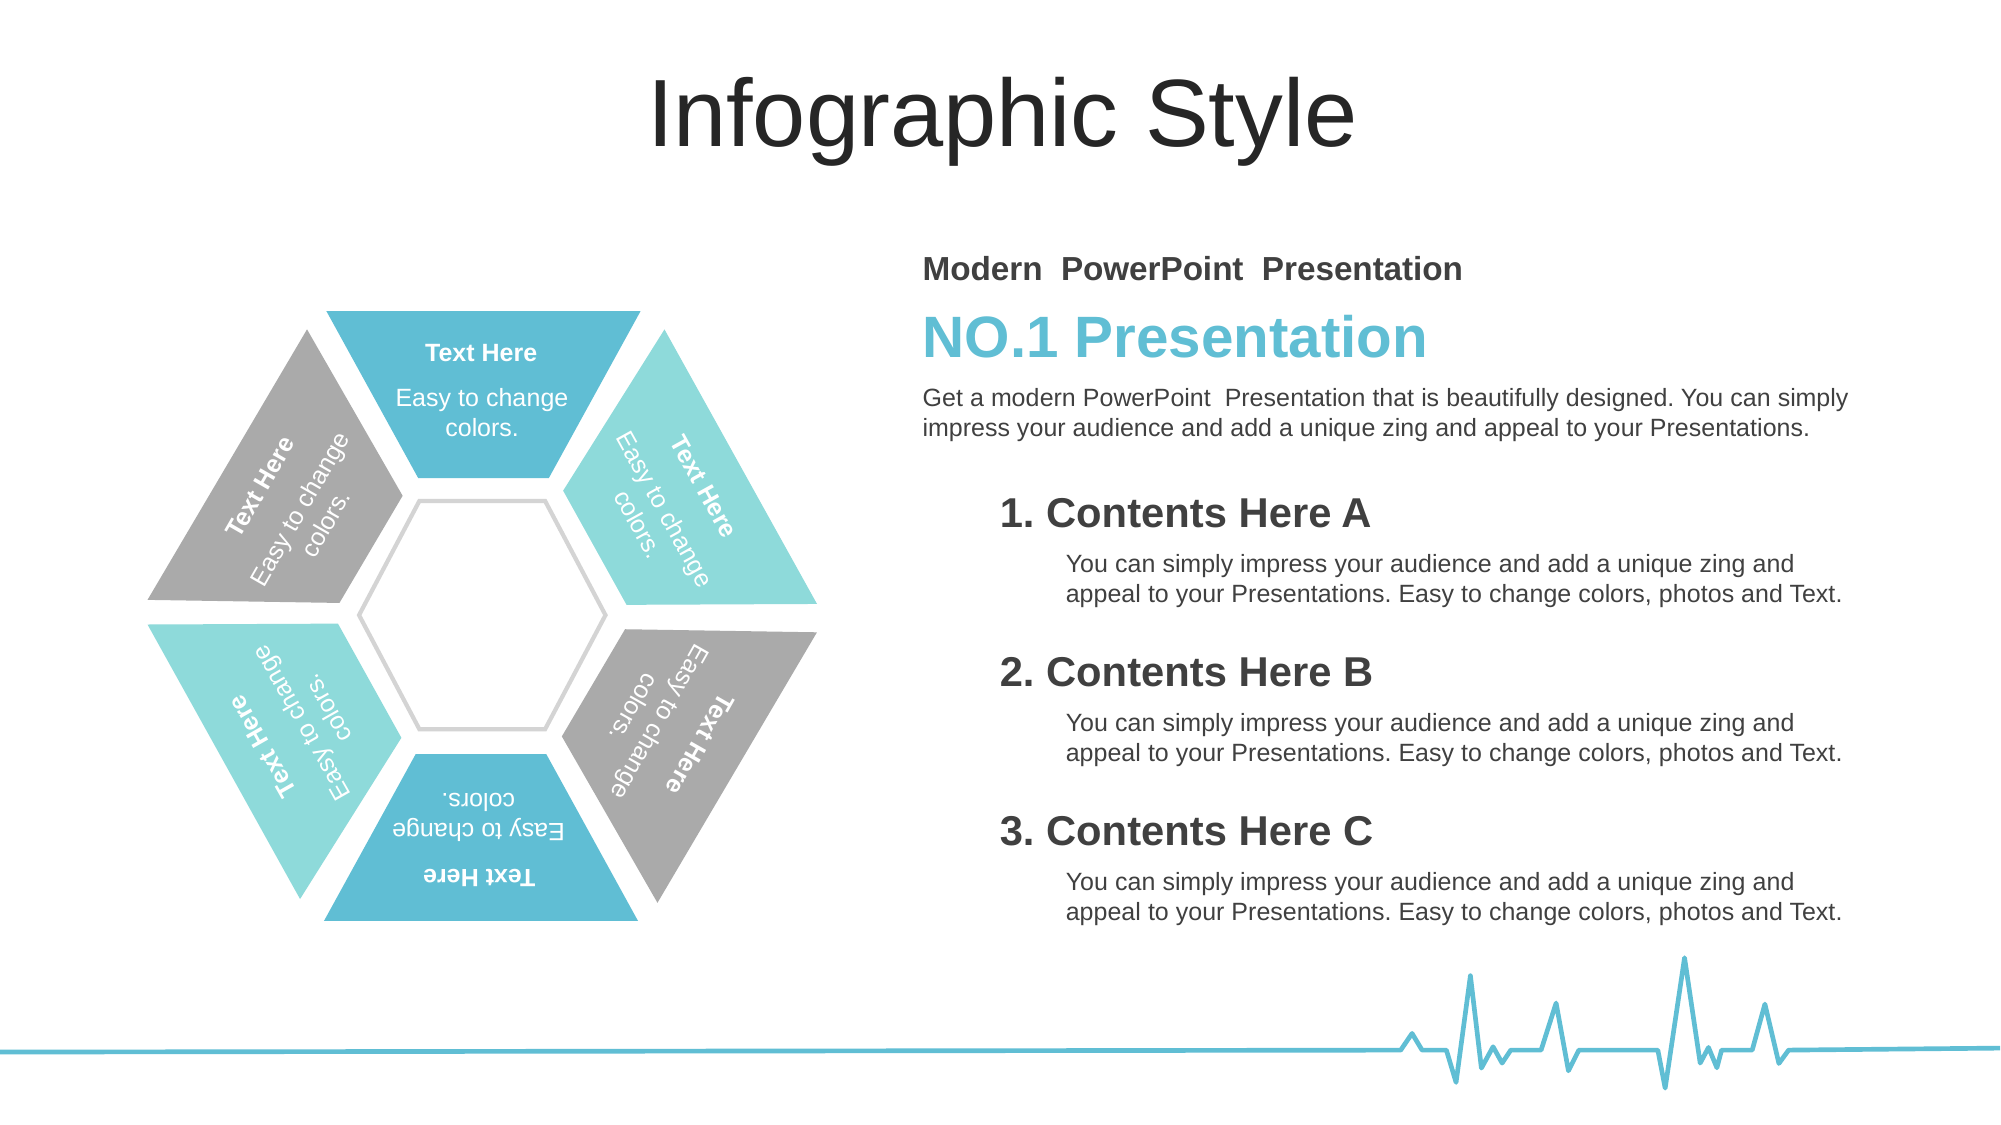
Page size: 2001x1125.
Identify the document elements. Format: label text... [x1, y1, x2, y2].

text_box [145, 551, 364, 604]
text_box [176, 666, 410, 788]
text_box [985, 796, 1875, 935]
text_box Modern PowerPoint Presentation [907, 239, 1875, 295]
text_box [409, 451, 555, 480]
text_box [602, 628, 819, 691]
text_box [145, 622, 363, 678]
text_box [985, 637, 1875, 776]
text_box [555, 444, 789, 566]
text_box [985, 478, 1875, 617]
text_box [410, 753, 550, 780]
list Infographic Style [53, 55, 1952, 175]
text_box Get a modern PowerPoint Presentation that is beautifully designed. You can simply impress your audience and add a unique zing and appeal to your Presentations. [907, 374, 1875, 449]
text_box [175, 443, 409, 565]
text_box [238, 327, 365, 443]
text_box [322, 840, 640, 922]
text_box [550, 666, 784, 788]
text_box [324, 310, 643, 389]
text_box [361, 780, 595, 902]
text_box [365, 328, 599, 451]
text_box [603, 551, 819, 606]
text_box [237, 788, 361, 902]
text_box [595, 788, 727, 905]
text_box NO.1 Presentation [907, 295, 1875, 374]
text_box [599, 327, 730, 444]
text_box [357, 499, 607, 731]
